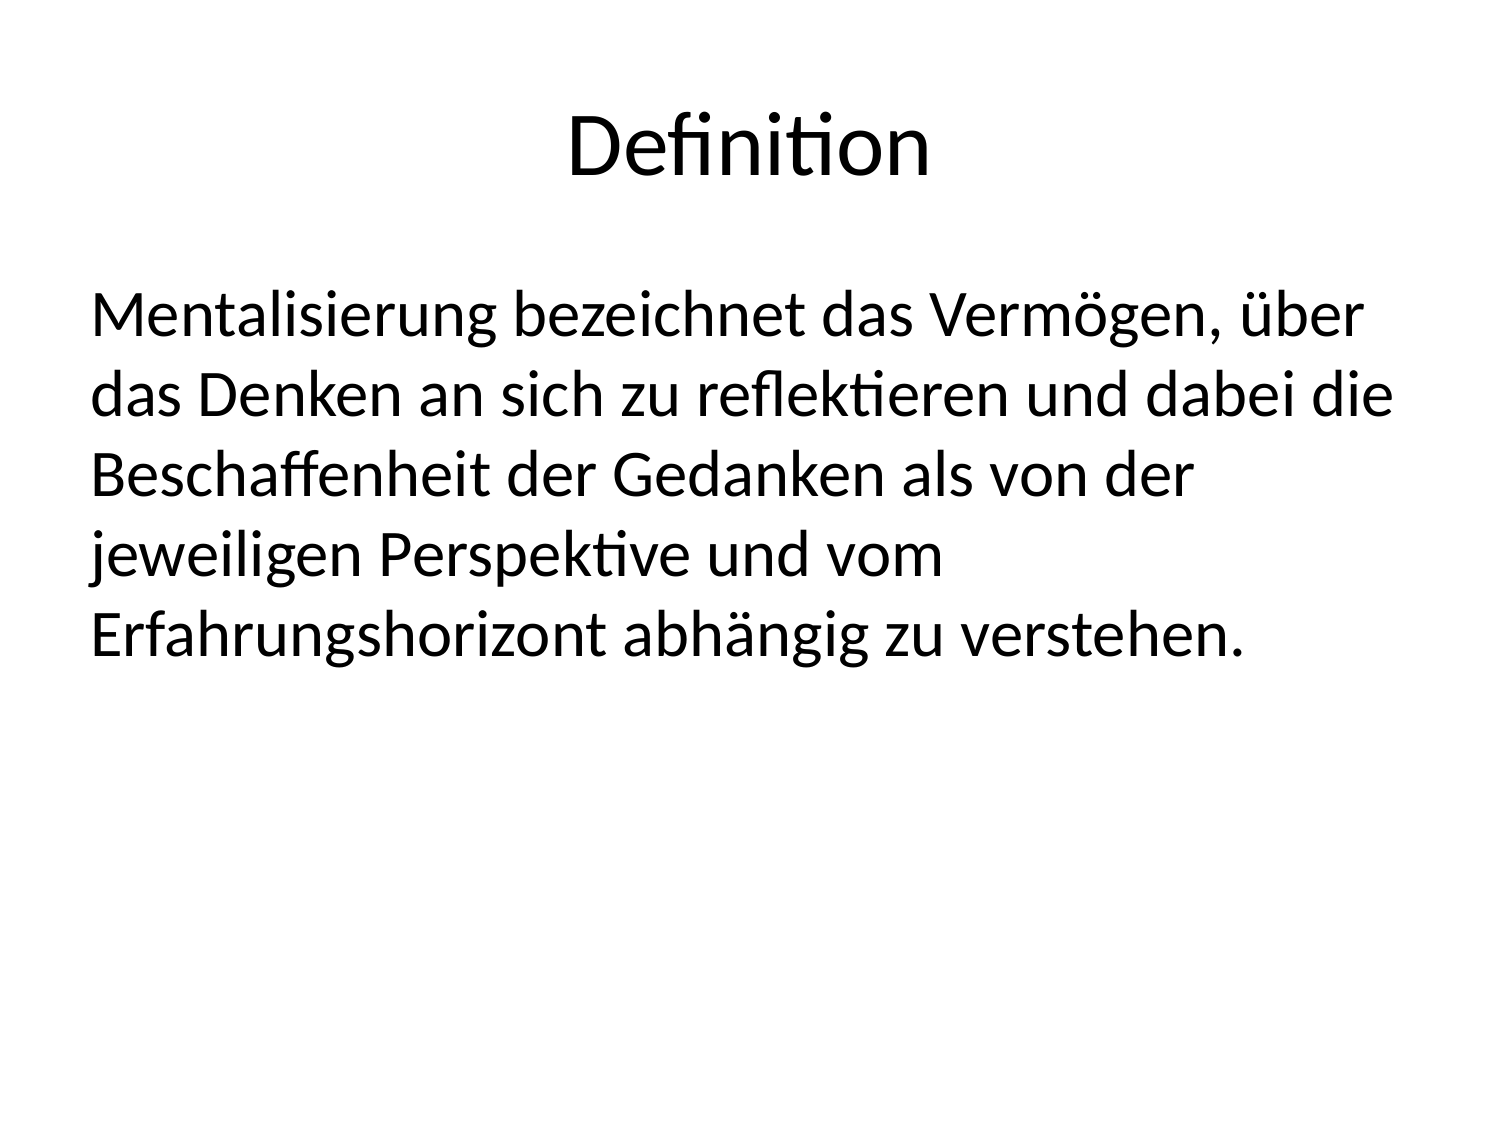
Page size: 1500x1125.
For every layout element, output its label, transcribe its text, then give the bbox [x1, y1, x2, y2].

title Definition [75, 45, 1425, 233]
list Mentalisierung bezeichnet das Vermögen, über das Denken an sich zu reflektieren und dabei die Beschaffenheit der Gedanken als von der jeweiligen Perspektive und vom Erfahrungshorizont abhängig zu verstehen. [75, 262, 1425, 1005]
